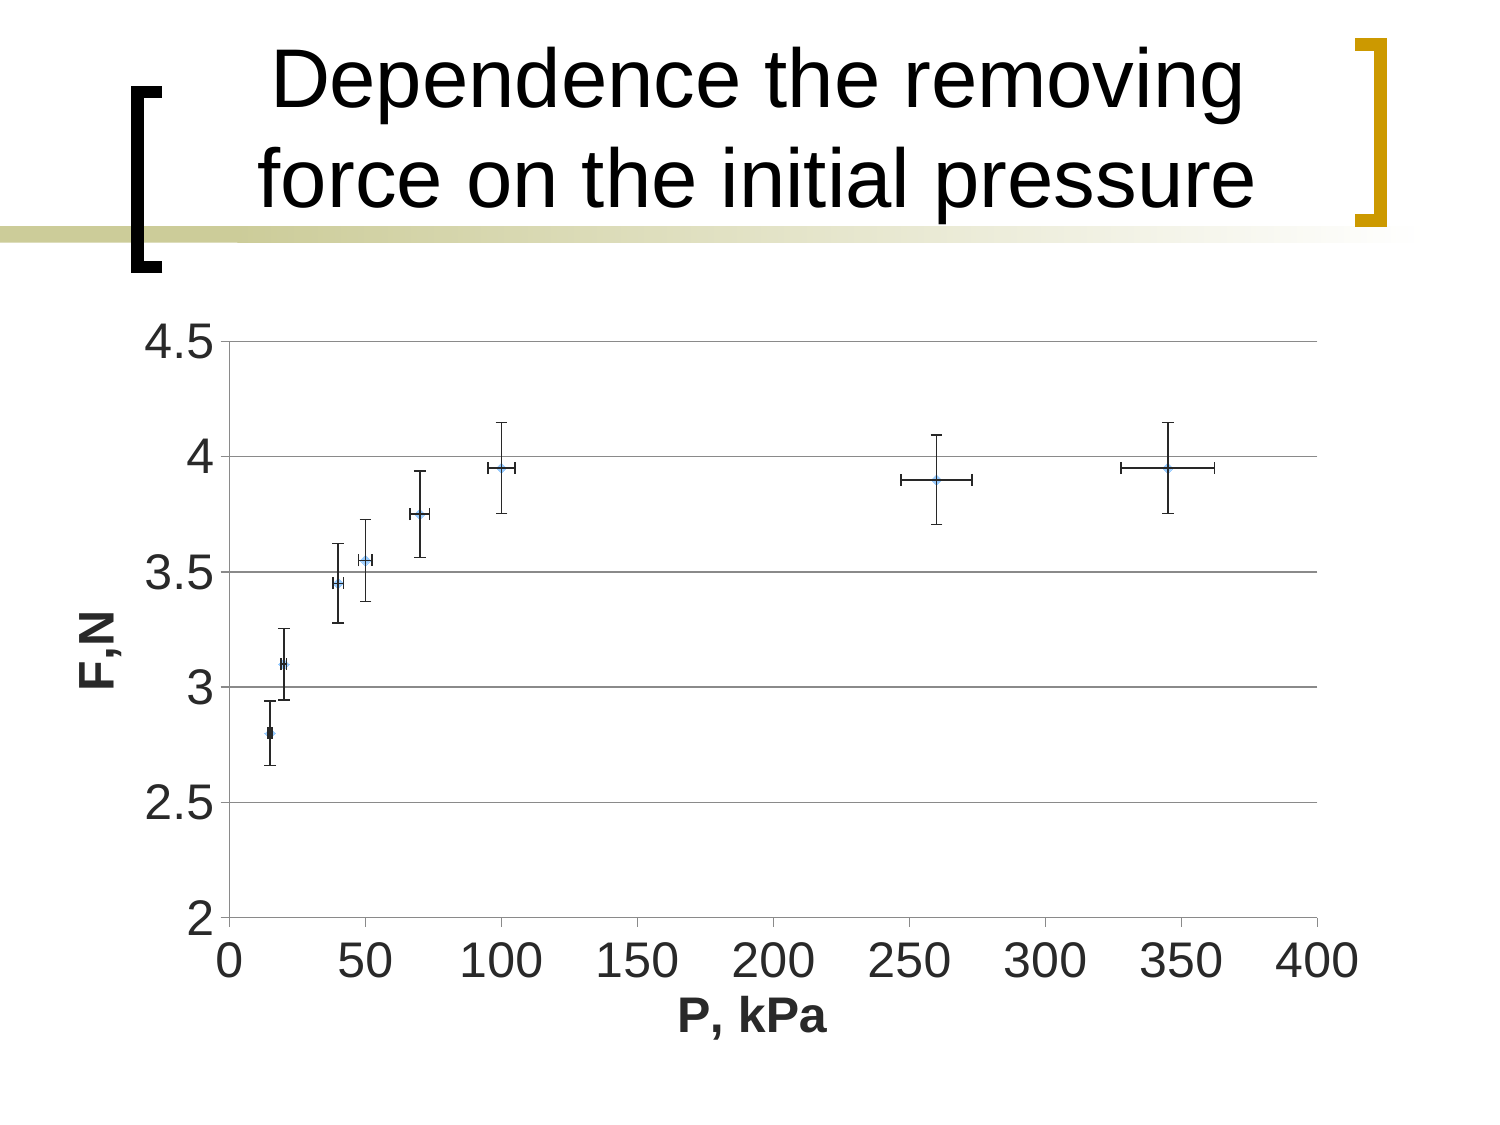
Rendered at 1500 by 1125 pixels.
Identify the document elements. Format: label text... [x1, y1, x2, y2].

chart [52, 302, 1377, 1059]
title Dependence the removing force on the initial pressure [170, 0, 1346, 232]
